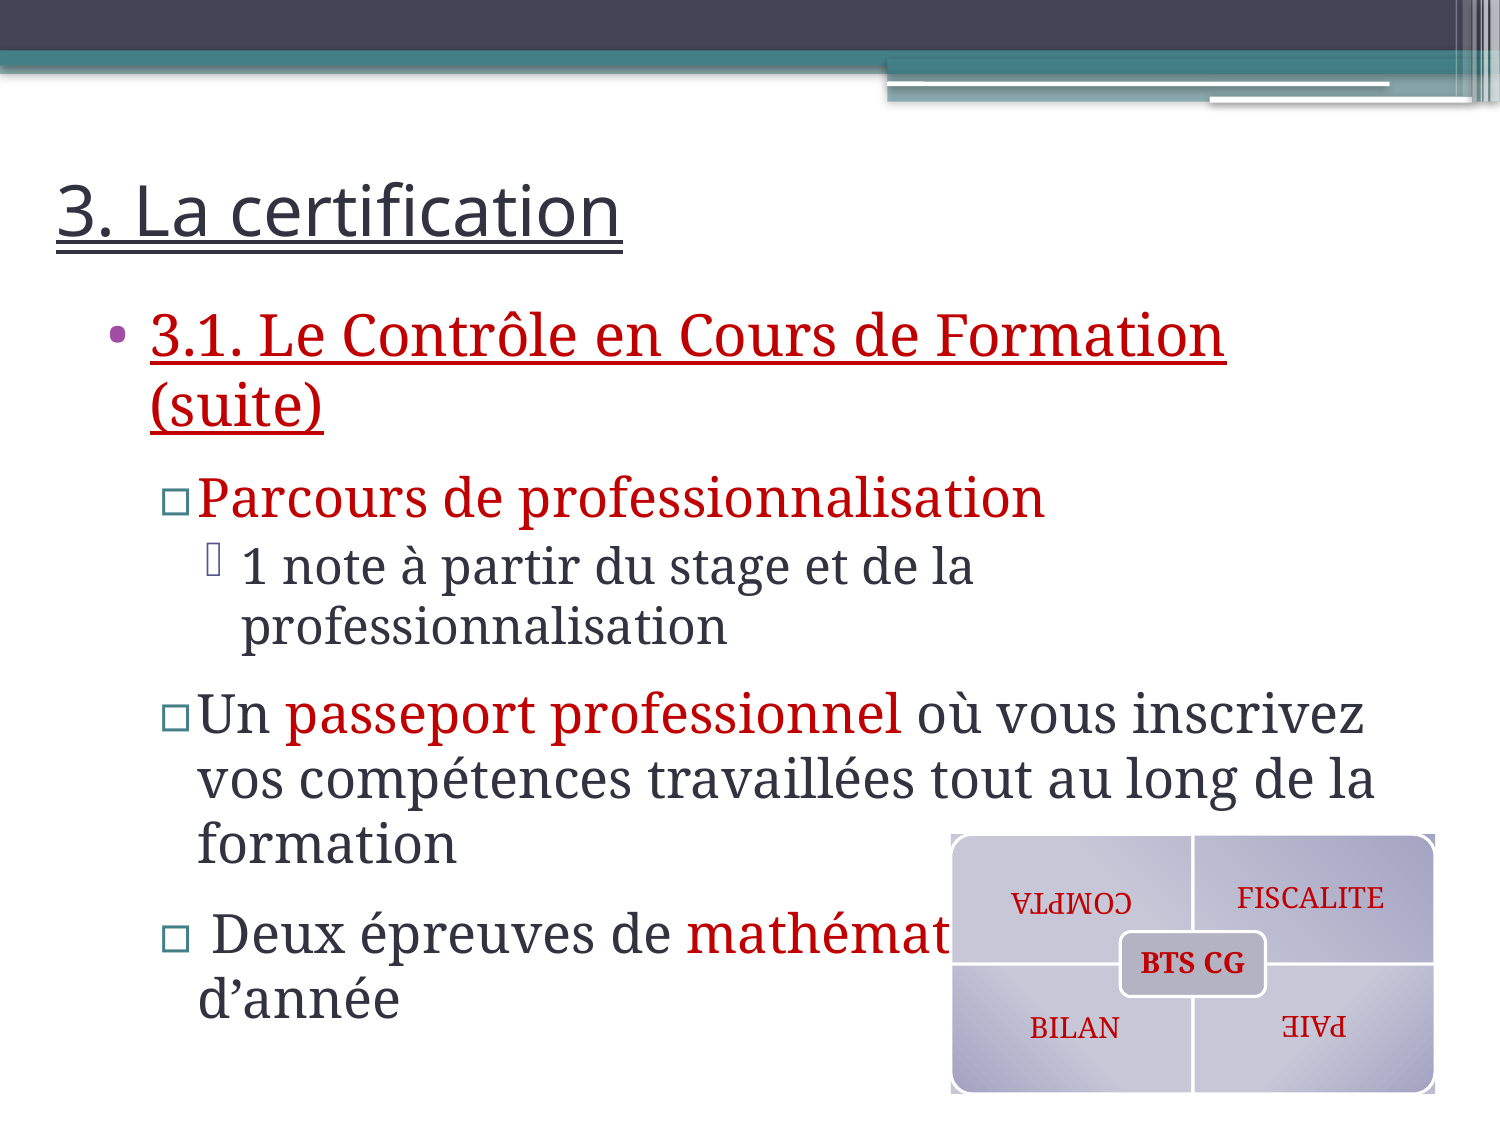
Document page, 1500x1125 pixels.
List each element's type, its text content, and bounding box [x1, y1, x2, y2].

title 3. La certification [41, 137, 1459, 279]
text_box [950, 833, 1436, 1095]
list 3.1. Le Contrôle en Cours de Formation (suite) Parcours de professionnalisation 1 note à partir du stage et de la professionnalisation Un passeport professionnel où vous inscrivez vos compétences travaillées tout au long de la formation Deux épreuves de mathématiques en cours d’année [75, 290, 1425, 1067]
